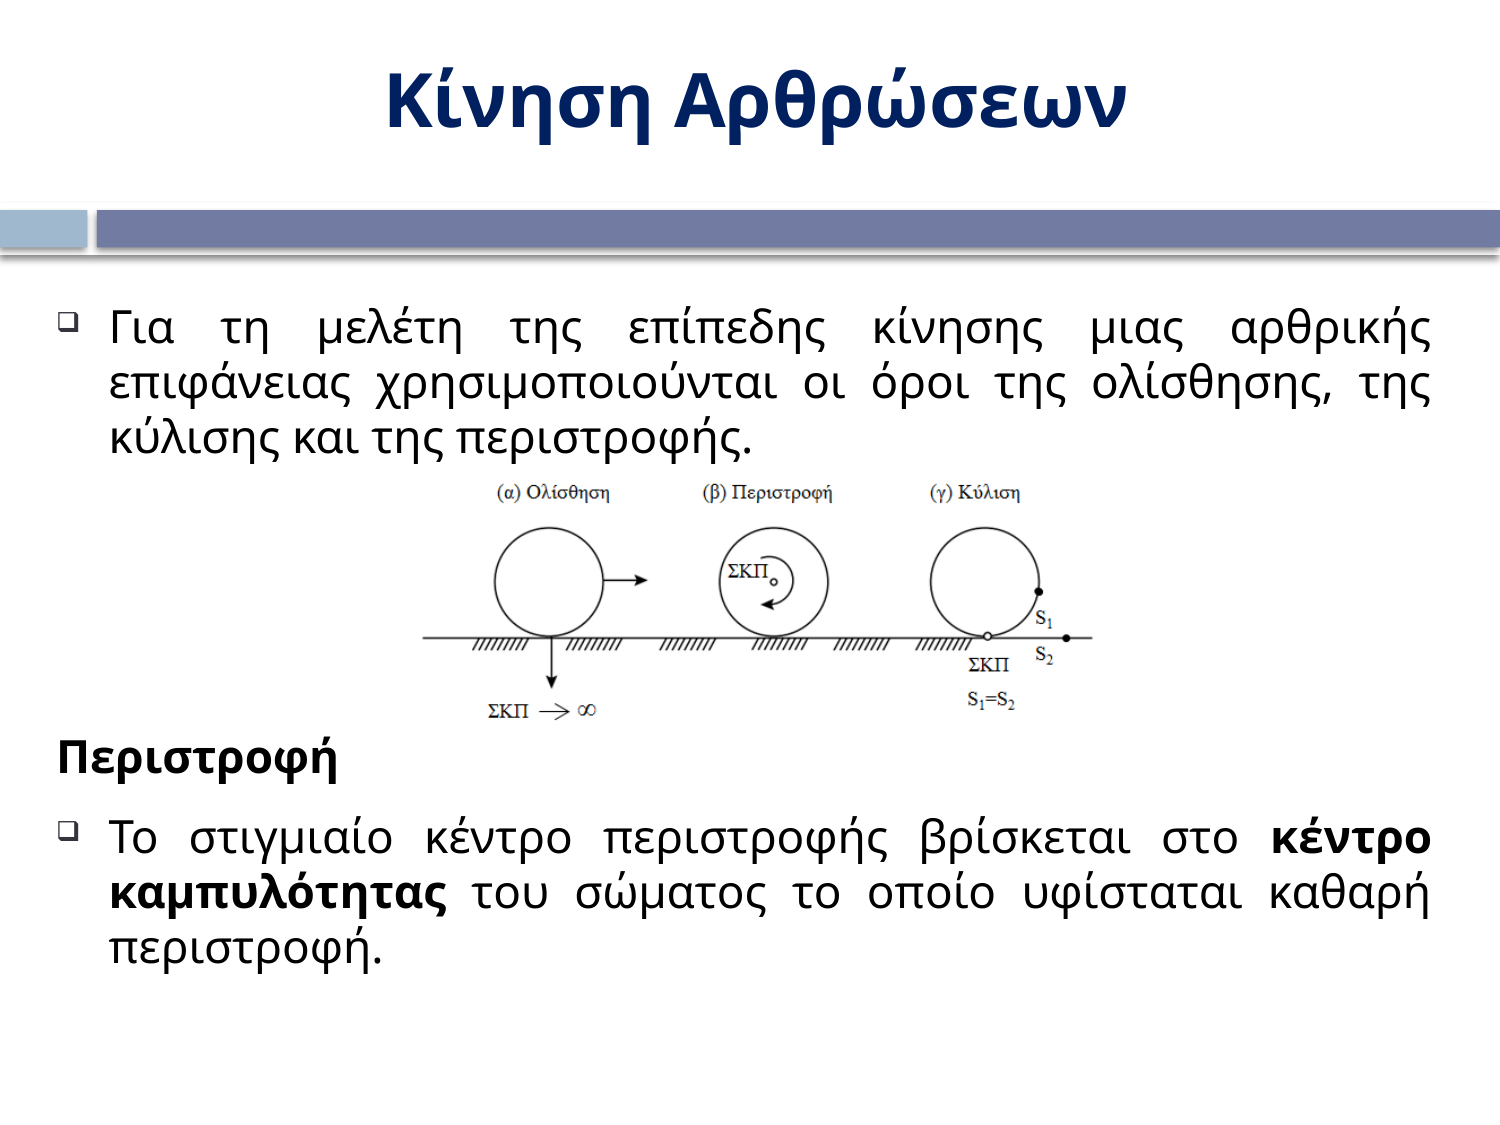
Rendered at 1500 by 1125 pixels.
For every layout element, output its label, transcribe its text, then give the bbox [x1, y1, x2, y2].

list Για τη μελέτη της επίπεδης κίνησης μιας αρθρικής επιφάνειας χρησιμοποιούνται οι όροι της ολίσθησης, της κύλισης και της περιστροφής. Περιστροφή Το στιγμιαίο κέντρο περιστροφής βρίσκεται στο κέντρο καμπυλότητας του σώματος το οποίο υφίσταται καθαρή περιστροφή. [41, 290, 1447, 1106]
picture [419, 475, 1094, 729]
text_box Κίνηση Αρθρώσεων [118, 44, 1394, 220]
